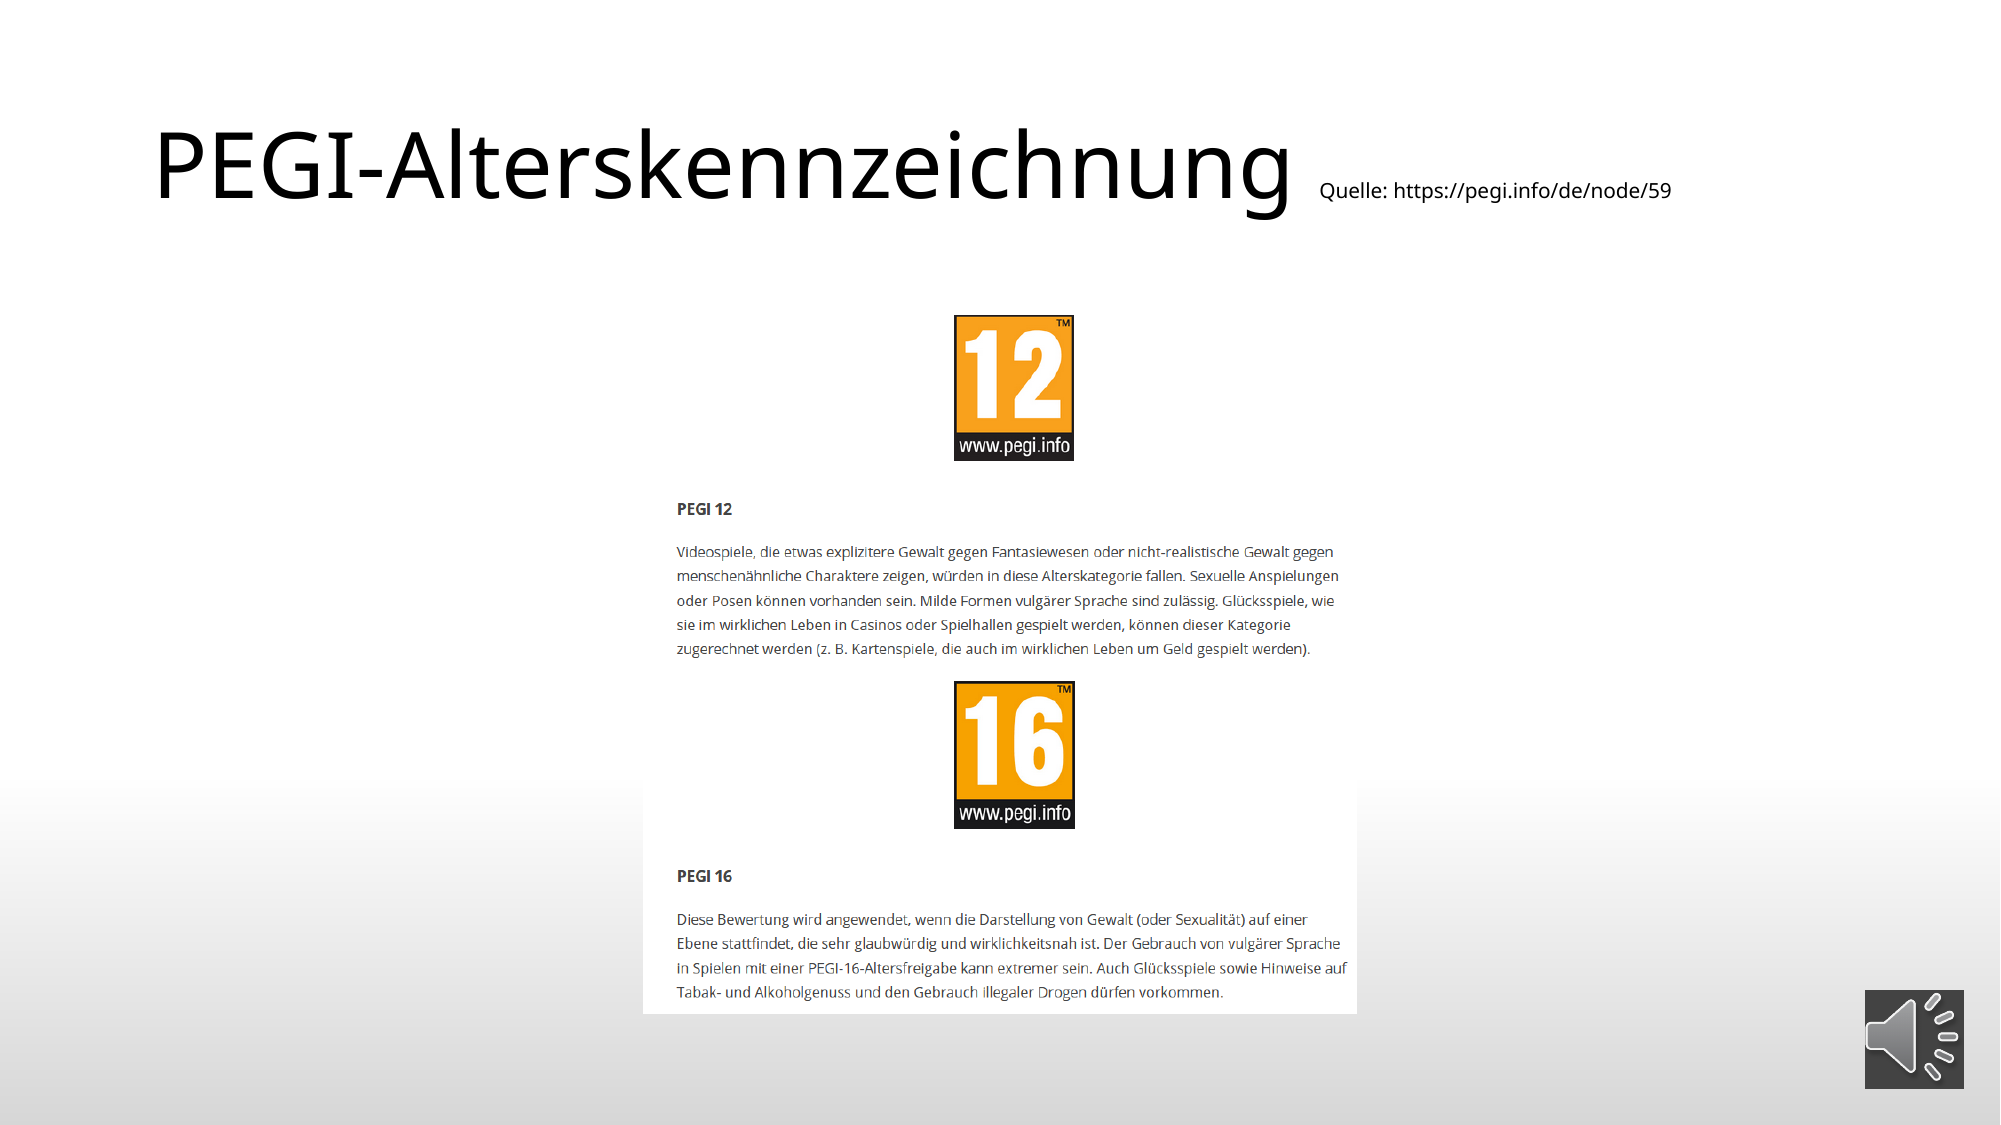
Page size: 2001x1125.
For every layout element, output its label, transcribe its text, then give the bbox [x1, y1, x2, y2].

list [643, 299, 1357, 1014]
title PEGI-Alterskennzeichnung Quelle: https://pegi.info/de/node/59 [137, 59, 1863, 278]
picture [1864, 989, 1965, 1090]
